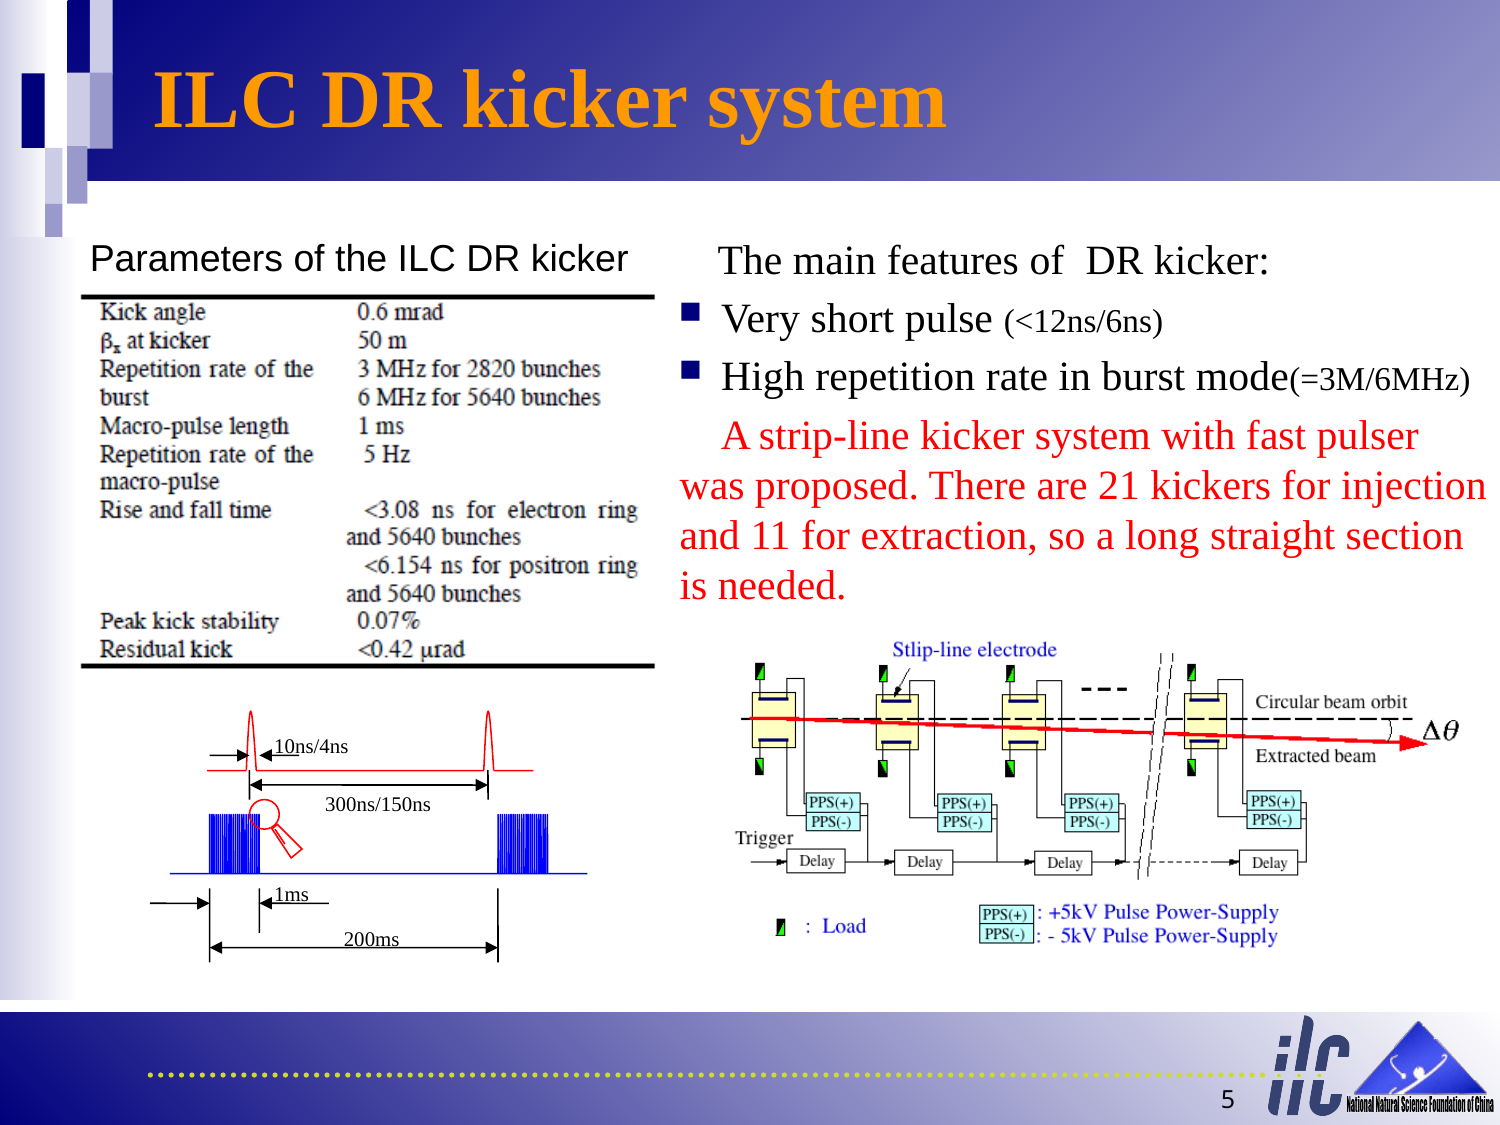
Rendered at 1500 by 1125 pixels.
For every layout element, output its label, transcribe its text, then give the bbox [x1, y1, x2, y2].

title ILC DR kicker system [137, 0, 1500, 201]
picture [74, 287, 663, 676]
list The main features of DR kicker: Very short pulse (<12ns/6ns) High repetition rate in burst mode(=3M/6MHz) A strip-line kicker system with fast pulser was proposed. There are 21 kickers for injection and 11 for extraction, so a long straight section is needed. [649, 224, 1500, 663]
picture [1265, 1015, 1494, 1116]
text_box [149, 710, 588, 963]
text_box Parameters of the ILC DR kicker [75, 226, 700, 287]
slide_number 5 [987, 1087, 1251, 1125]
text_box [712, 624, 1476, 994]
